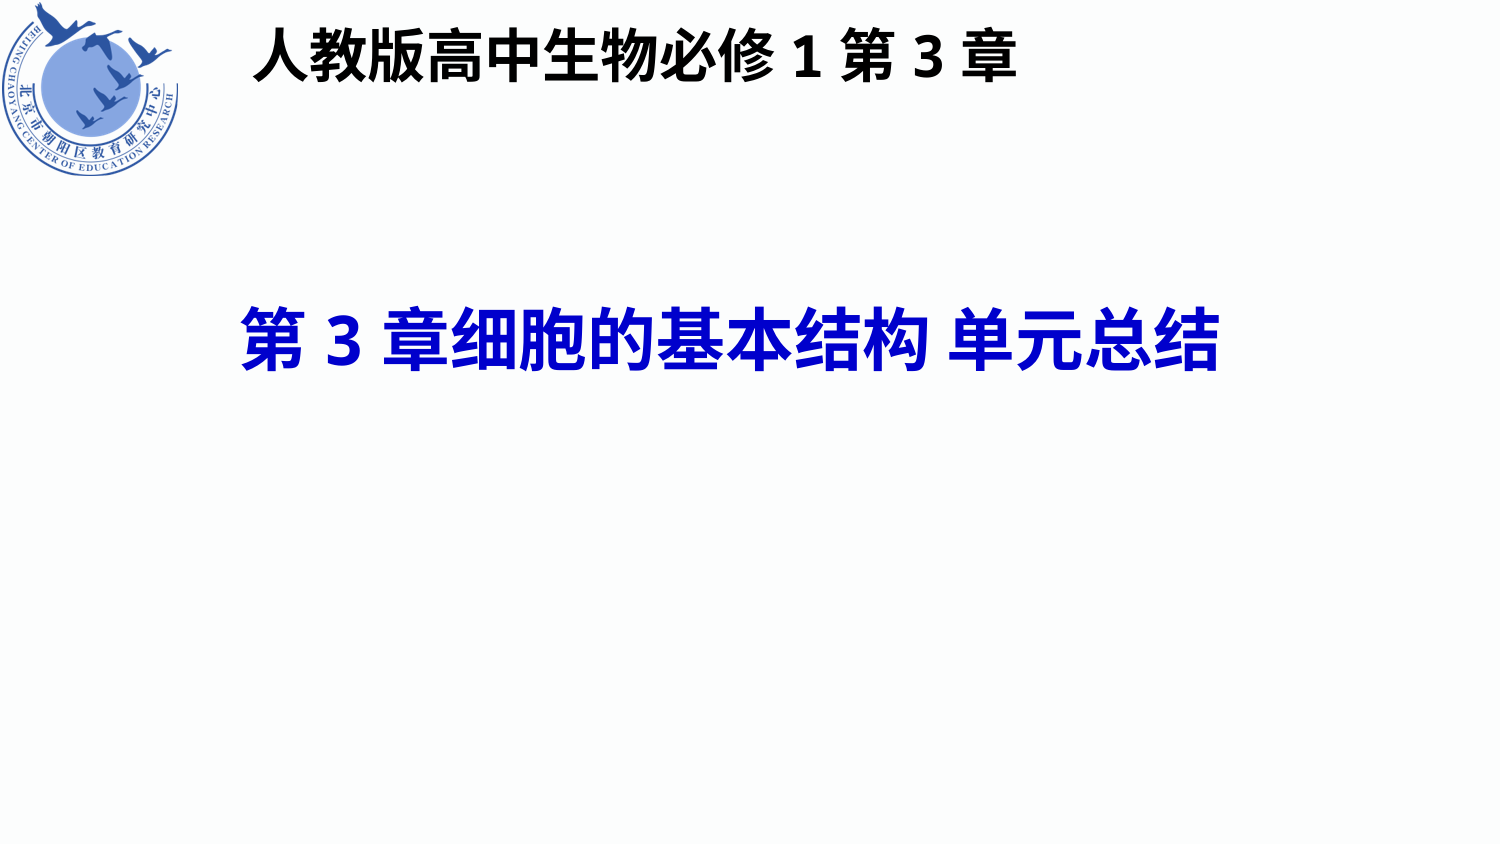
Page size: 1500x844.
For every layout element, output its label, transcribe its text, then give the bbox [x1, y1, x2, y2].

text_box 第3章细胞的基本结构 单元总结 [0, 248, 1461, 470]
text_box 人教版高中生物必修1第3章 [236, 11, 1353, 97]
picture [2, 2, 178, 176]
